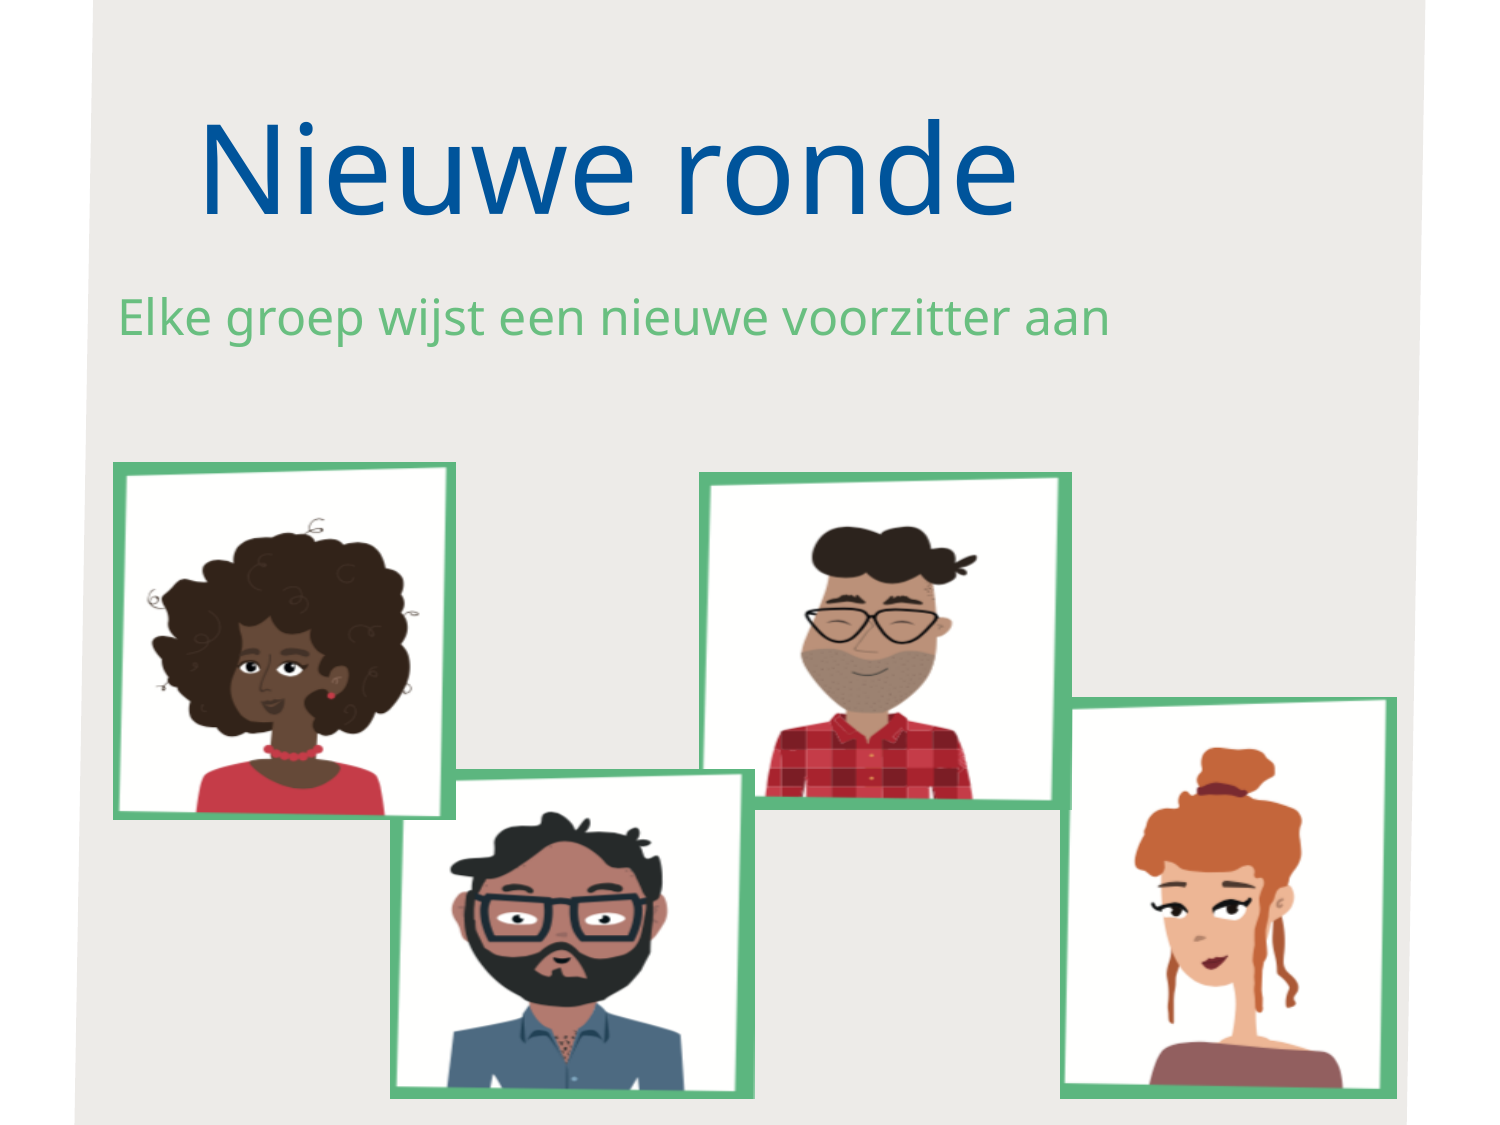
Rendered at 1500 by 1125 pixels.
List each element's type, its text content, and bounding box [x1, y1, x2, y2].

picture [113, 462, 1397, 1099]
title Nieuwe ronde [180, 68, 1256, 249]
list Elke groep wijst een nieuwe voorzitter aan [102, 285, 1397, 749]
